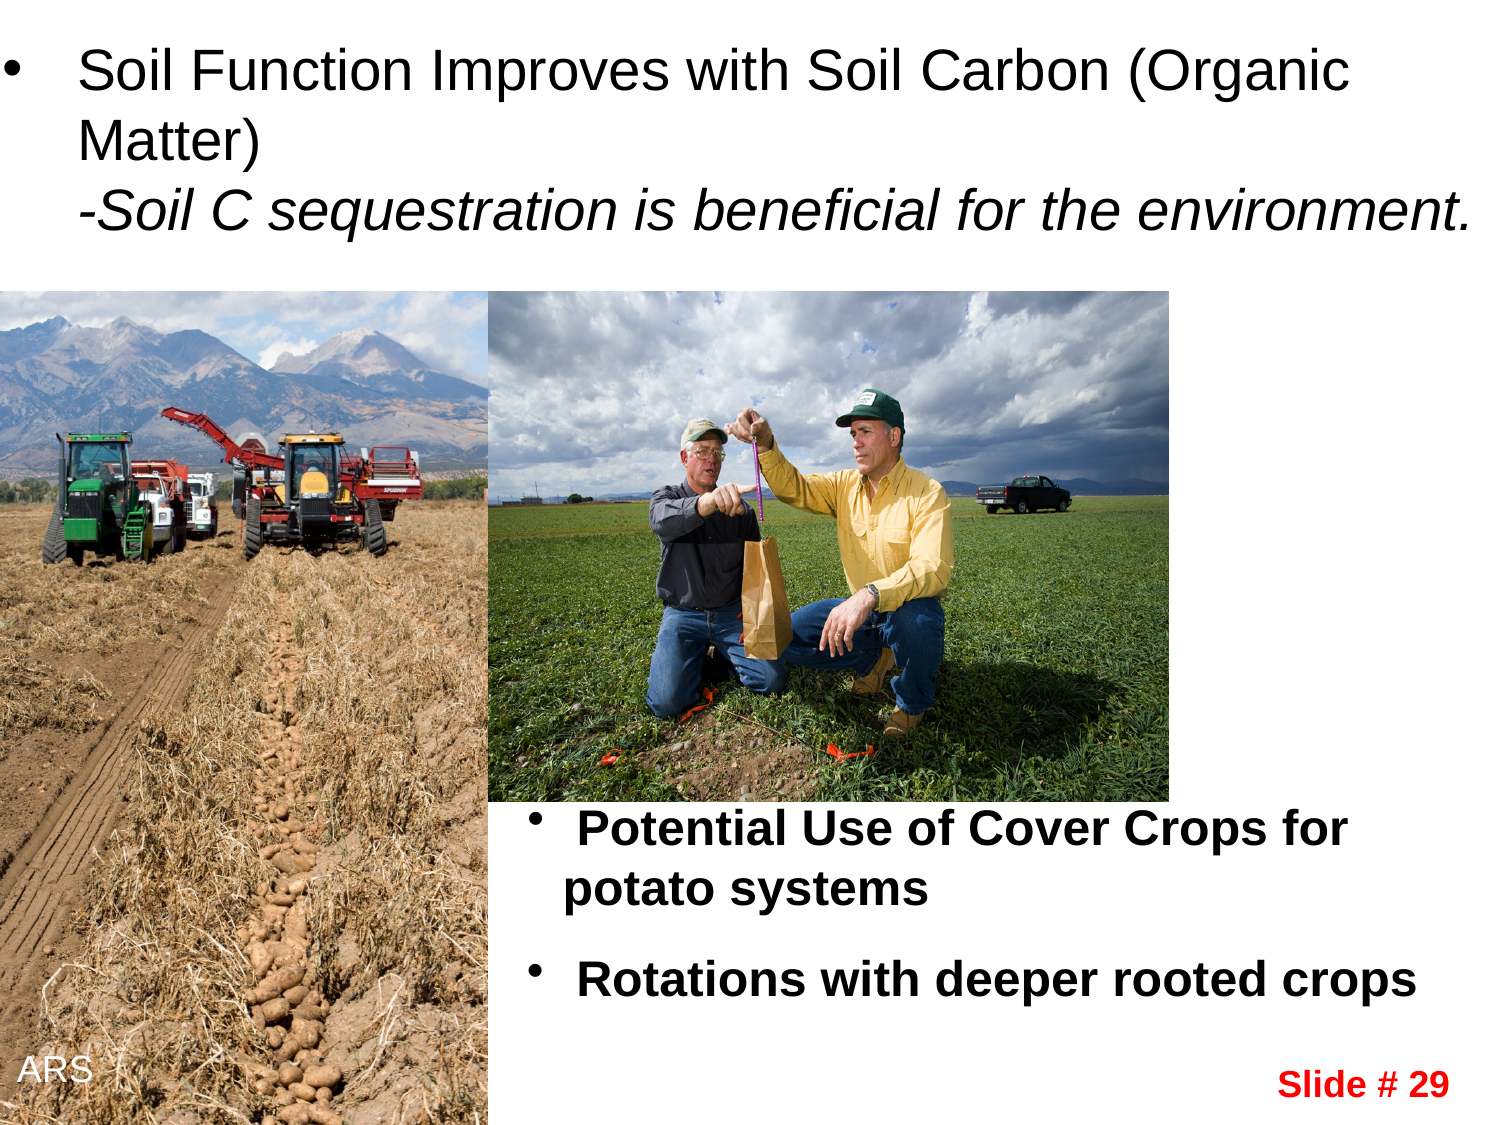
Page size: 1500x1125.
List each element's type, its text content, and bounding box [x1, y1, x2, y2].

text_box Rotations with deeper rooted crops [512, 938, 1500, 1125]
picture [0, 290, 1170, 1125]
text_box Slide # 29 [1262, 1053, 1481, 1113]
text_box Soil Function Improves with Soil Carbon (Organic Matter) -Soil C sequestration is beneficial for the environment. [0, 24, 1500, 250]
text_box Potential Use of Cover Crops for potato systems [512, 787, 1417, 938]
